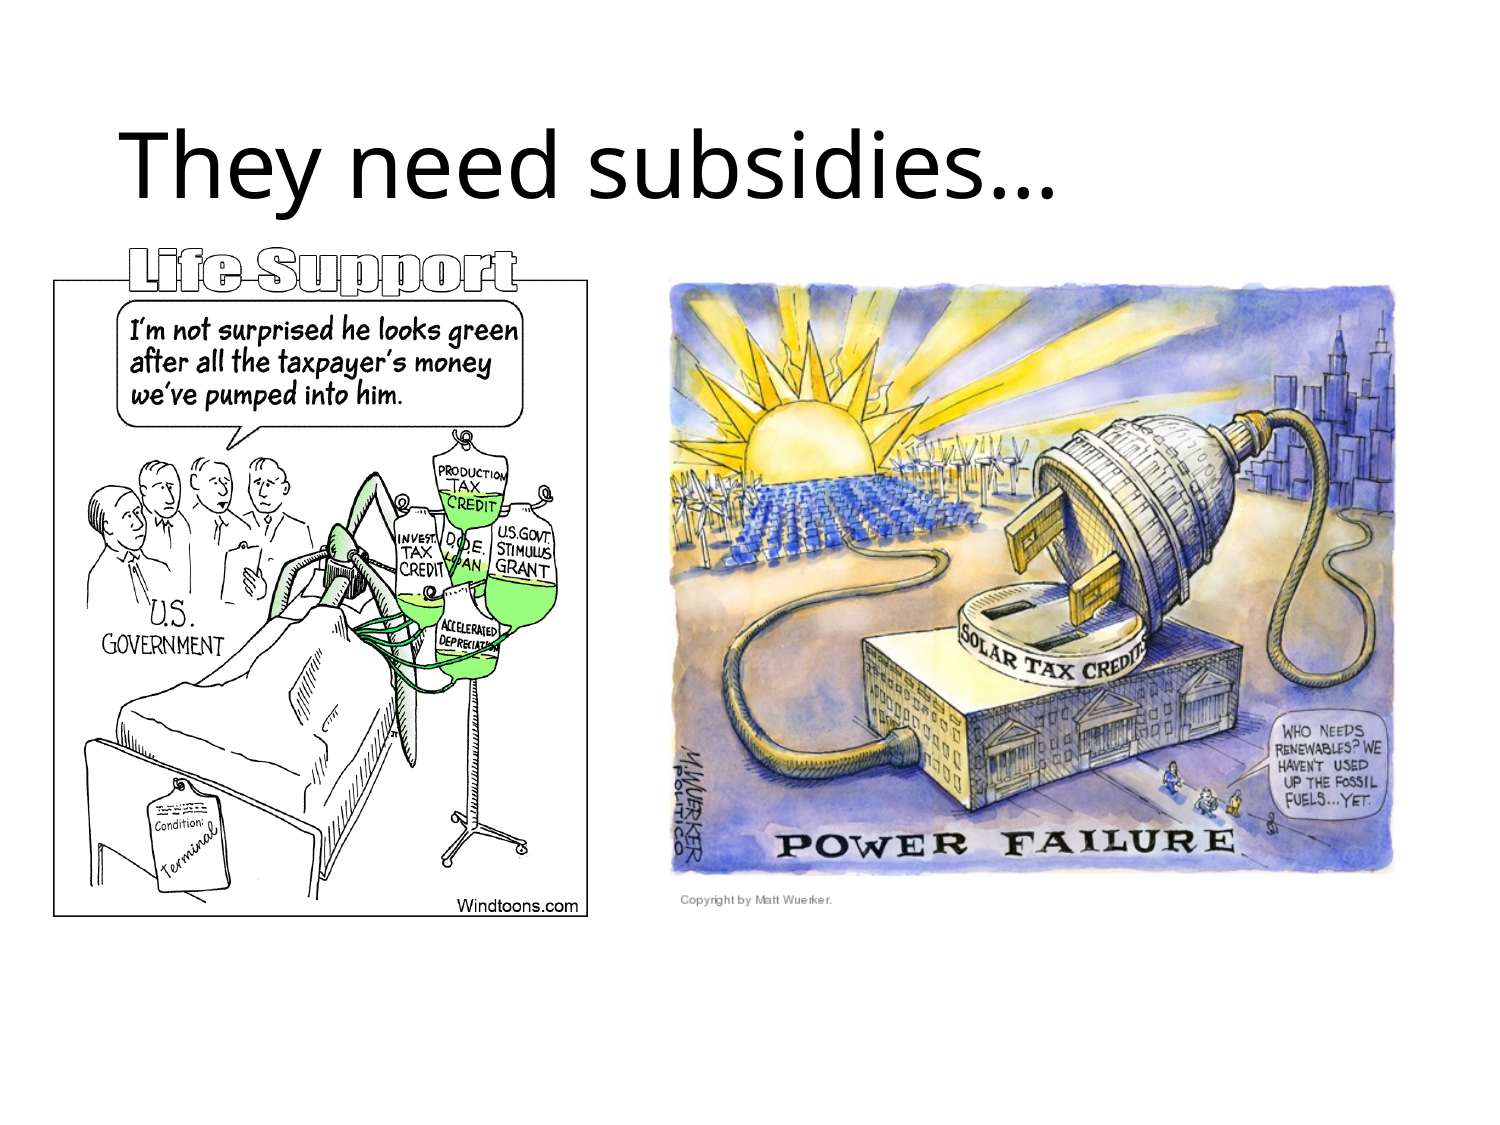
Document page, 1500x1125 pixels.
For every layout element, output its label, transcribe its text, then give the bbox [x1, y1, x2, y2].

picture [669, 277, 1397, 910]
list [53, 241, 588, 917]
title They need subsidies… [103, 59, 1397, 278]
